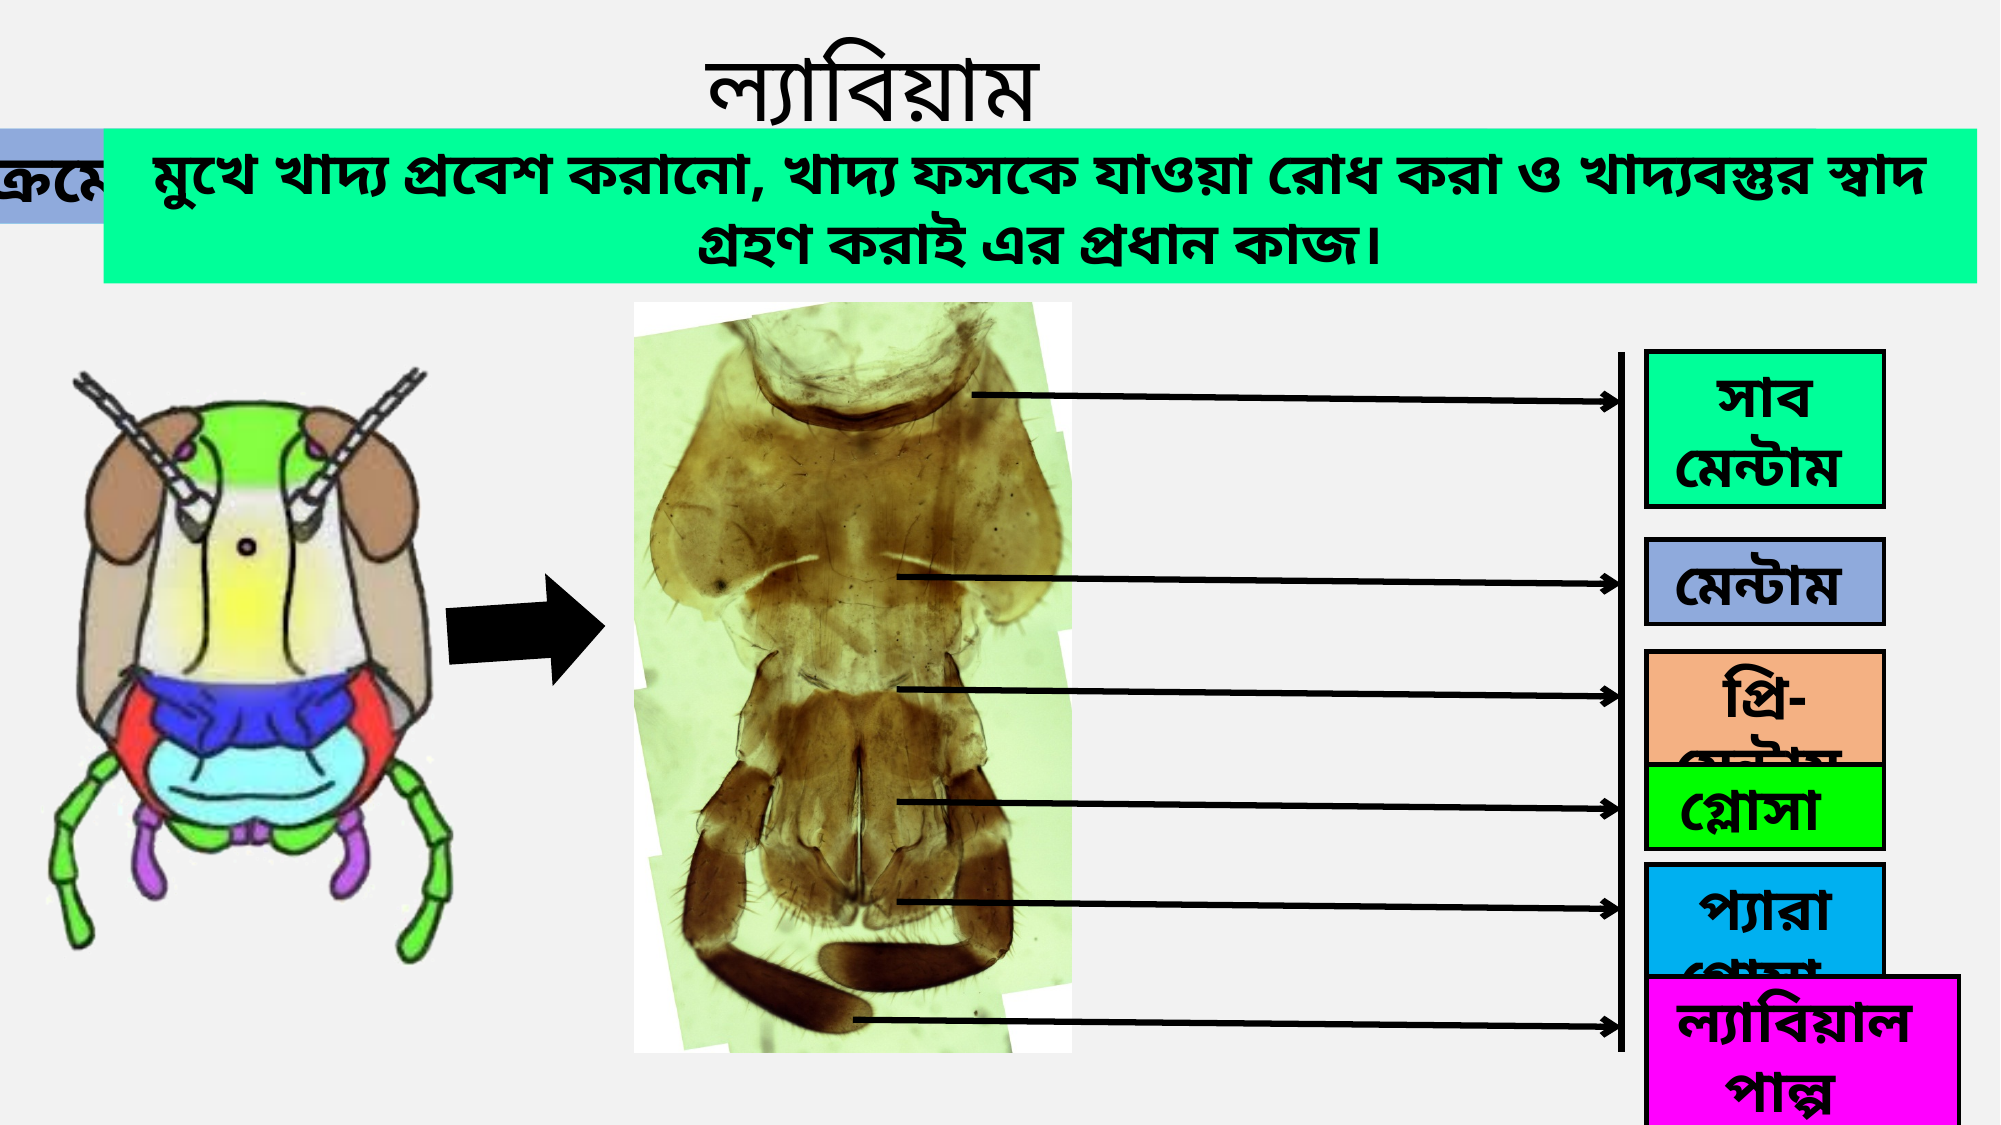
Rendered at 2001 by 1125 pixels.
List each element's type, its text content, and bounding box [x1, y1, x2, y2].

text_box ল্যাবিয়াম [689, 20, 1104, 128]
picture [0, 351, 489, 982]
text_box [489, 570, 607, 689]
text_box ল্যাবিয়াল পাল্প [1645, 975, 1961, 1125]
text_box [852, 1019, 1622, 1027]
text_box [896, 689, 1622, 697]
text_box মুখে খাদ্য প্রবেশ করানো, খাদ্য ফসকে যাওয়া রোধ করা ও খাদ্যবস্তুর স্বাদ গ্রহণ করাই এর প্রধান কাজ। [103, 128, 1978, 284]
text_box সাব মেন্টাম [1645, 350, 1886, 508]
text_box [896, 801, 1622, 809]
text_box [896, 901, 1622, 909]
text_box যথাক্রমে-সাবমেন্টাম, মেন্টাম ও প্রিমেন্টাম নামক তিনটি অংশে বিভক্ত। [0, 128, 103, 224]
text_box প্রি-মেন্টাম [1645, 650, 1886, 763]
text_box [896, 576, 1622, 584]
picture [634, 302, 1072, 1053]
text_box প্যারা গ্লোসা [1645, 863, 1886, 975]
text_box মেন্টাম [1645, 538, 1886, 626]
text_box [971, 394, 1622, 402]
text_box গ্লোসা [1645, 763, 1886, 851]
